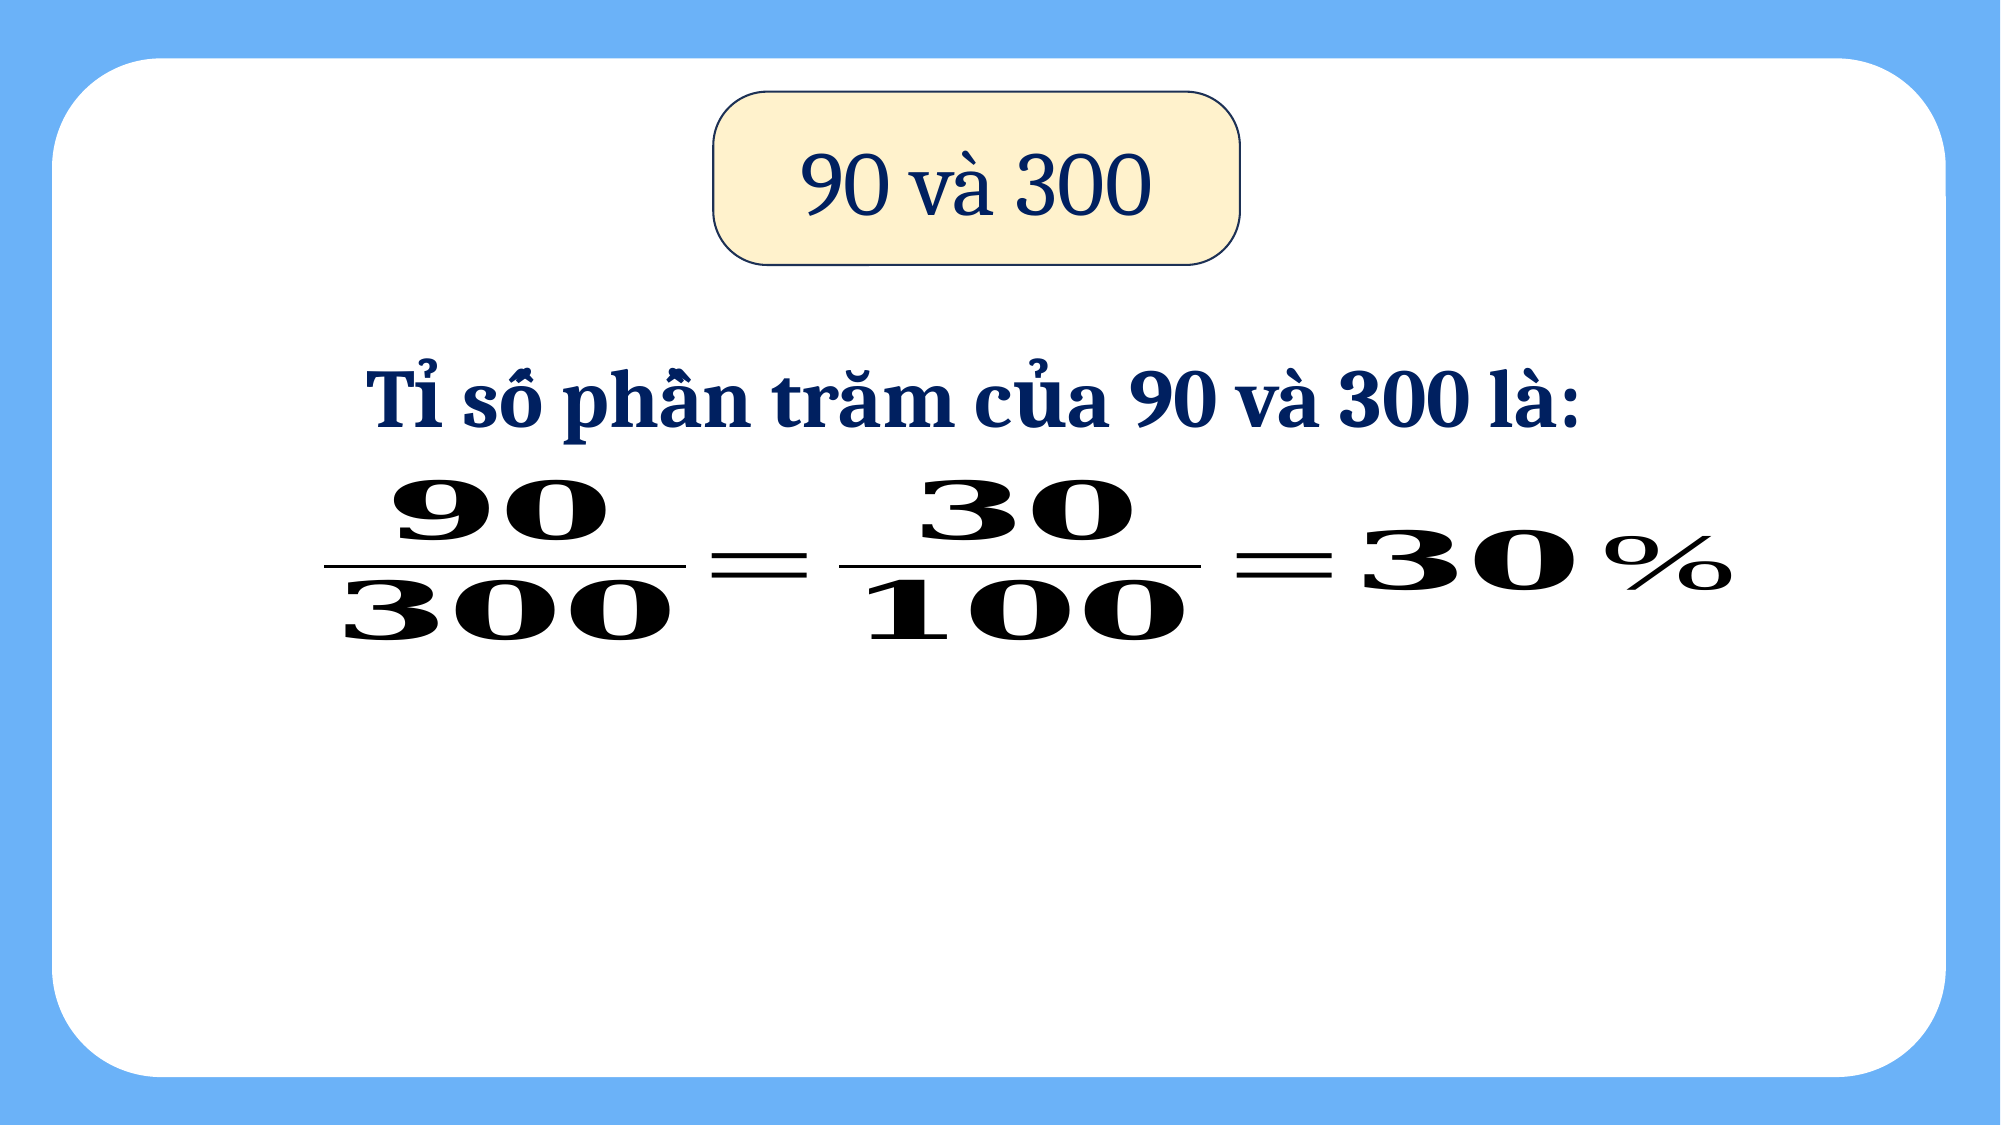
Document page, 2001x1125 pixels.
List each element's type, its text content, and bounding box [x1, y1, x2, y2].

picture [0, 0, 2001, 1125]
text_box 90 và 300 [712, 90, 1241, 267]
text_box Tỉ số phần trăm của 90 và 300 là: [178, 336, 1770, 452]
